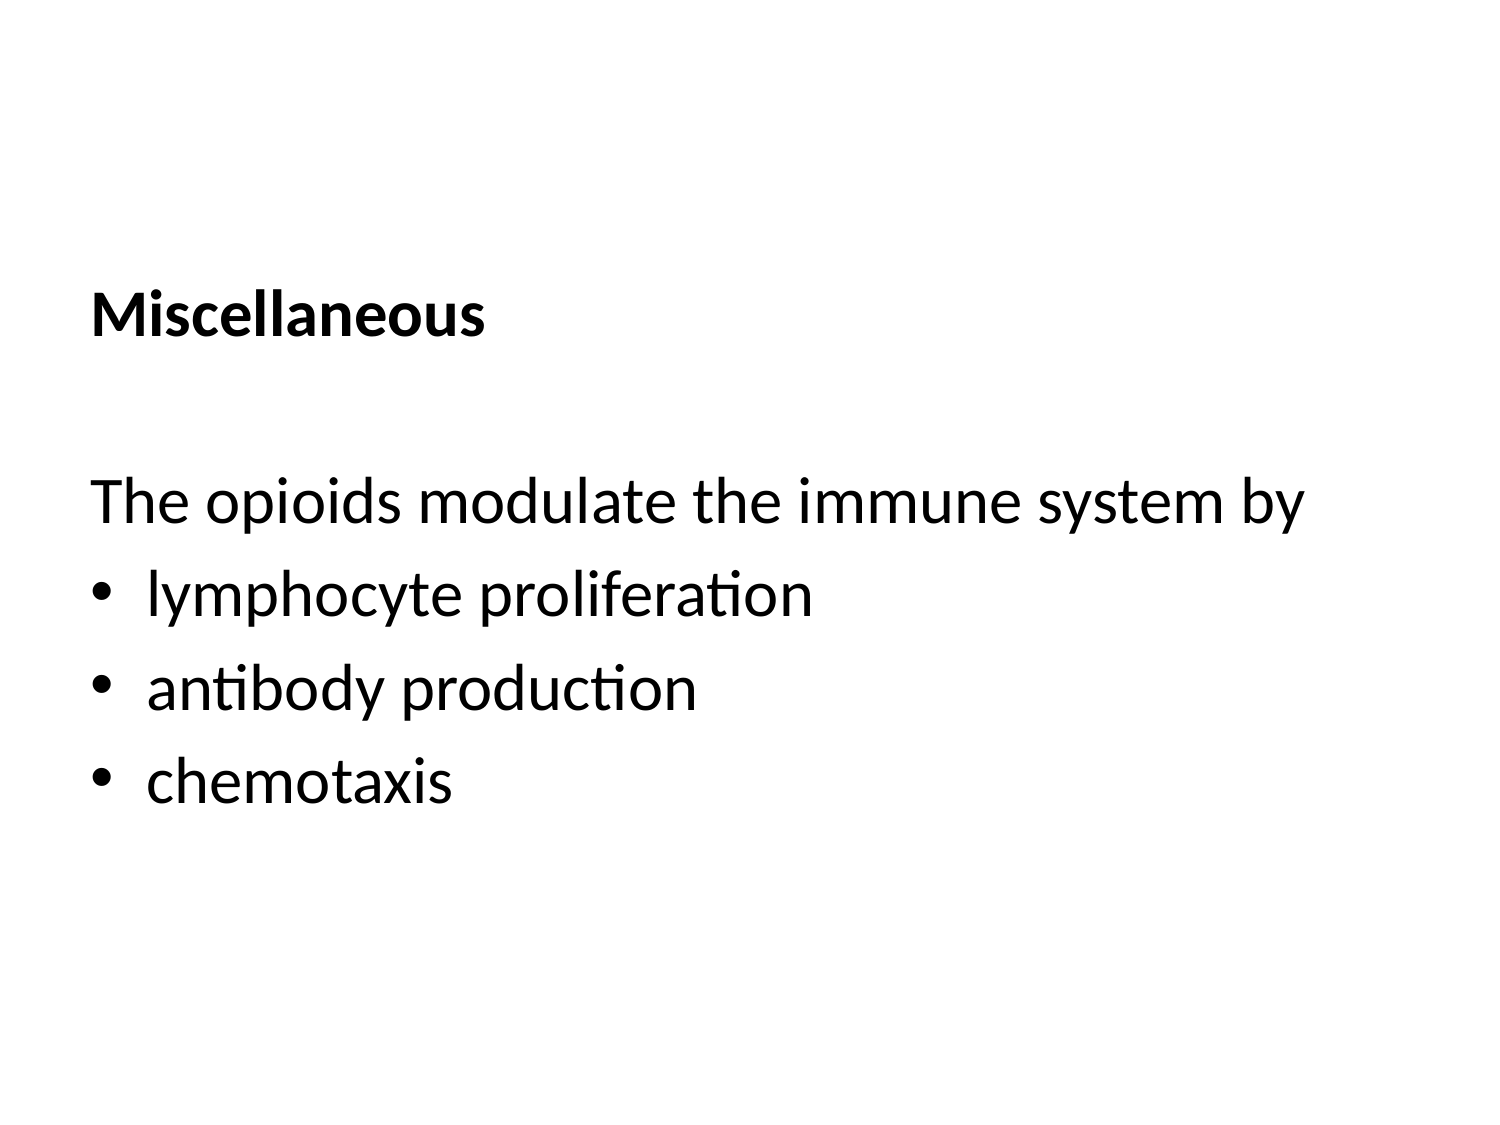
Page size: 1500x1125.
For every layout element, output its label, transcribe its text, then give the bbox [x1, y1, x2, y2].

list Miscellaneous The opioids modulate the immune system by lymphocyte proliferation antibody production chemotaxis [75, 262, 1425, 1005]
